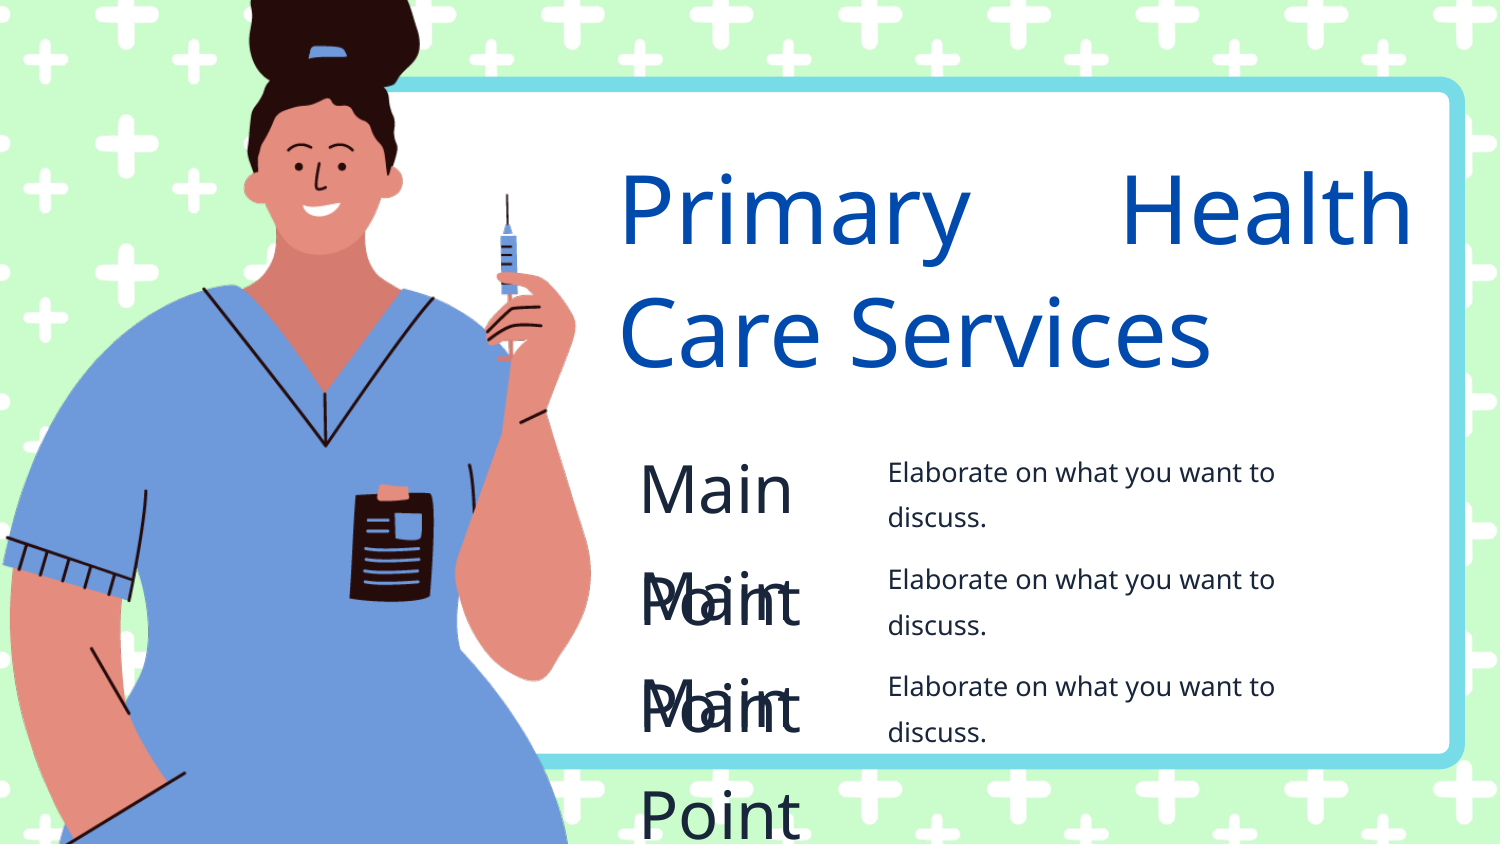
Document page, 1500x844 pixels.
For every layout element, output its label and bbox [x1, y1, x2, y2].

text_box [638, 414, 1381, 502]
text_box [622, 72, 1458, 762]
text_box [638, 521, 1381, 609]
picture [0, 0, 1500, 844]
text_box [638, 628, 1381, 717]
